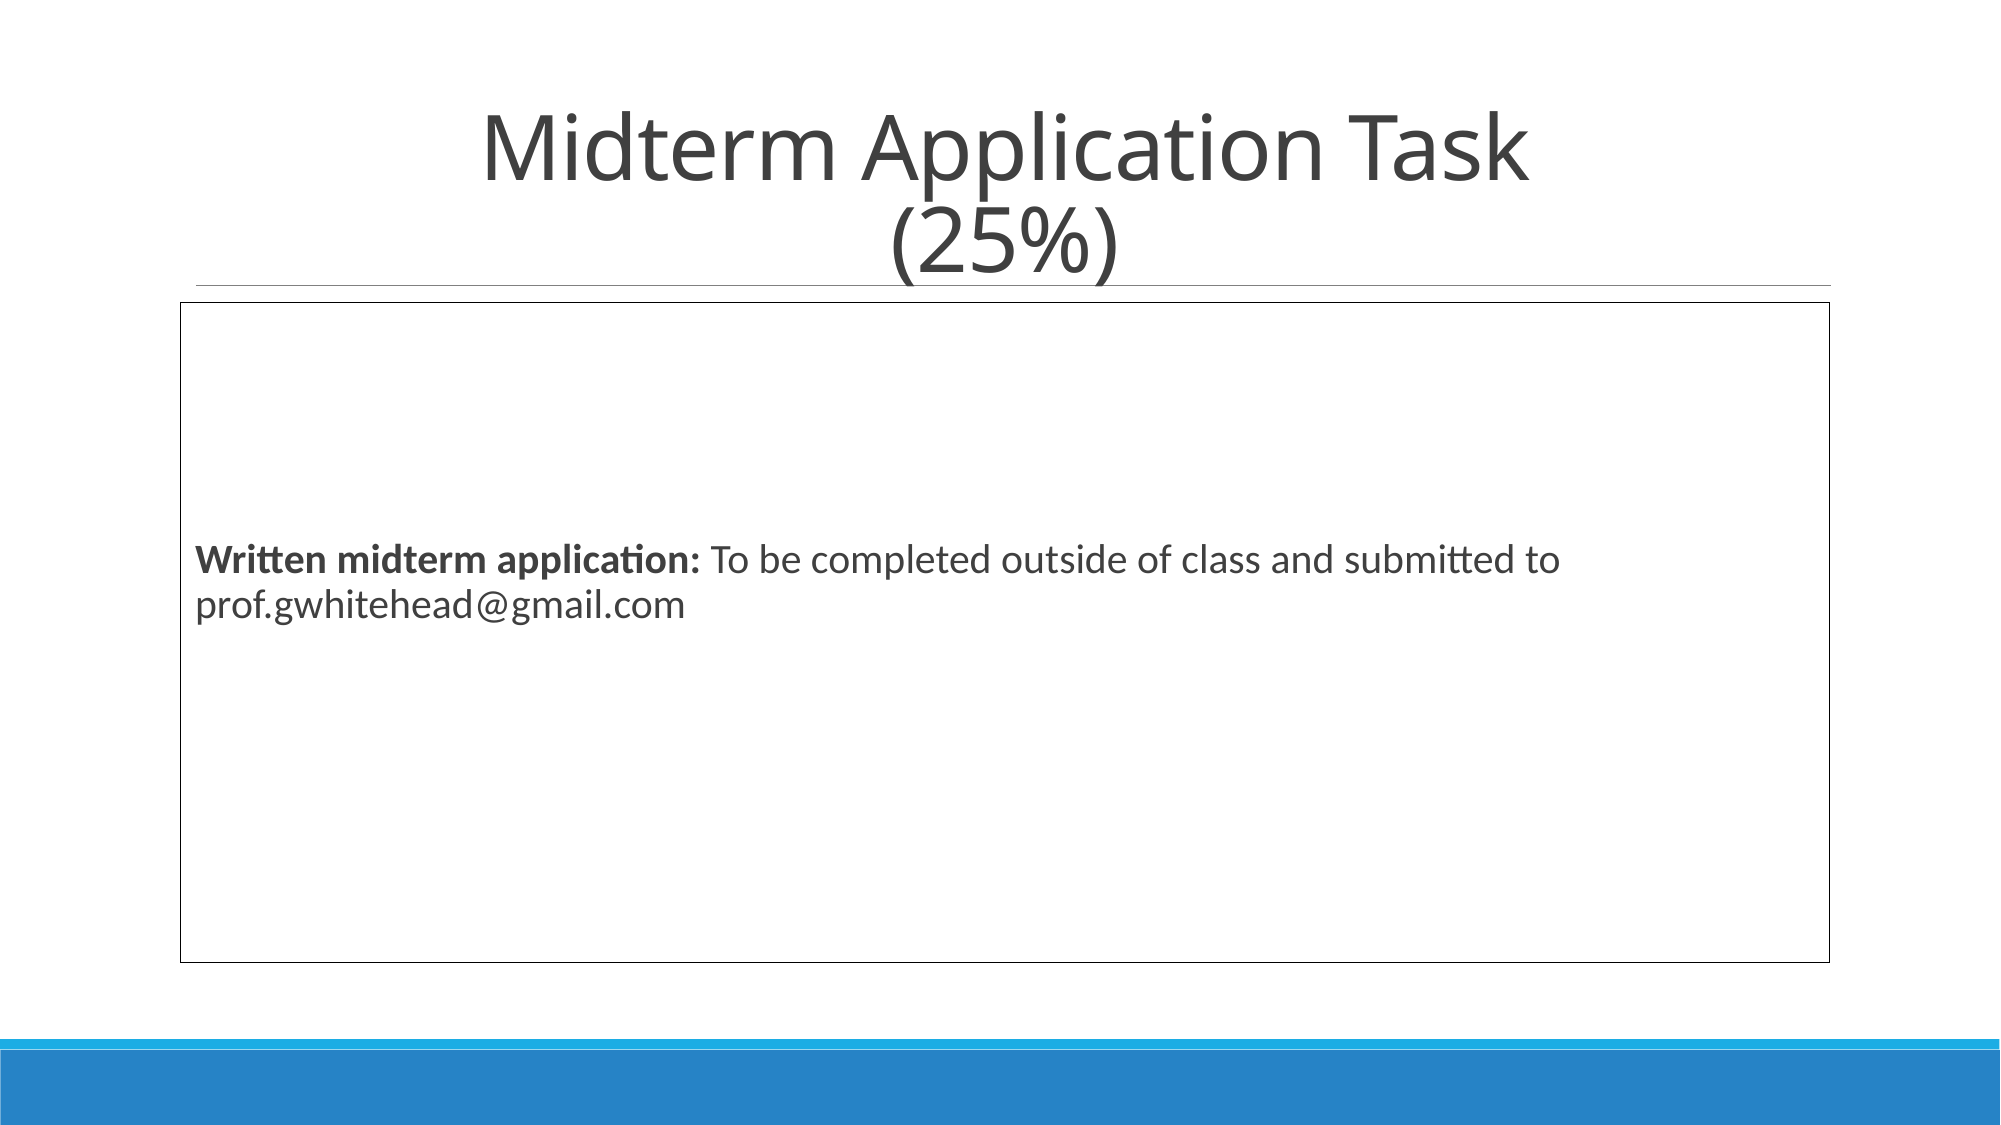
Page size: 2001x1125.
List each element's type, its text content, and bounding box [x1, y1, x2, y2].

list Written midterm application: To be completed outside of class and submitted to prof.gwhitehead@gmail.com [180, 302, 1830, 963]
title Midterm Application Task (25%) [457, 83, 1553, 299]
